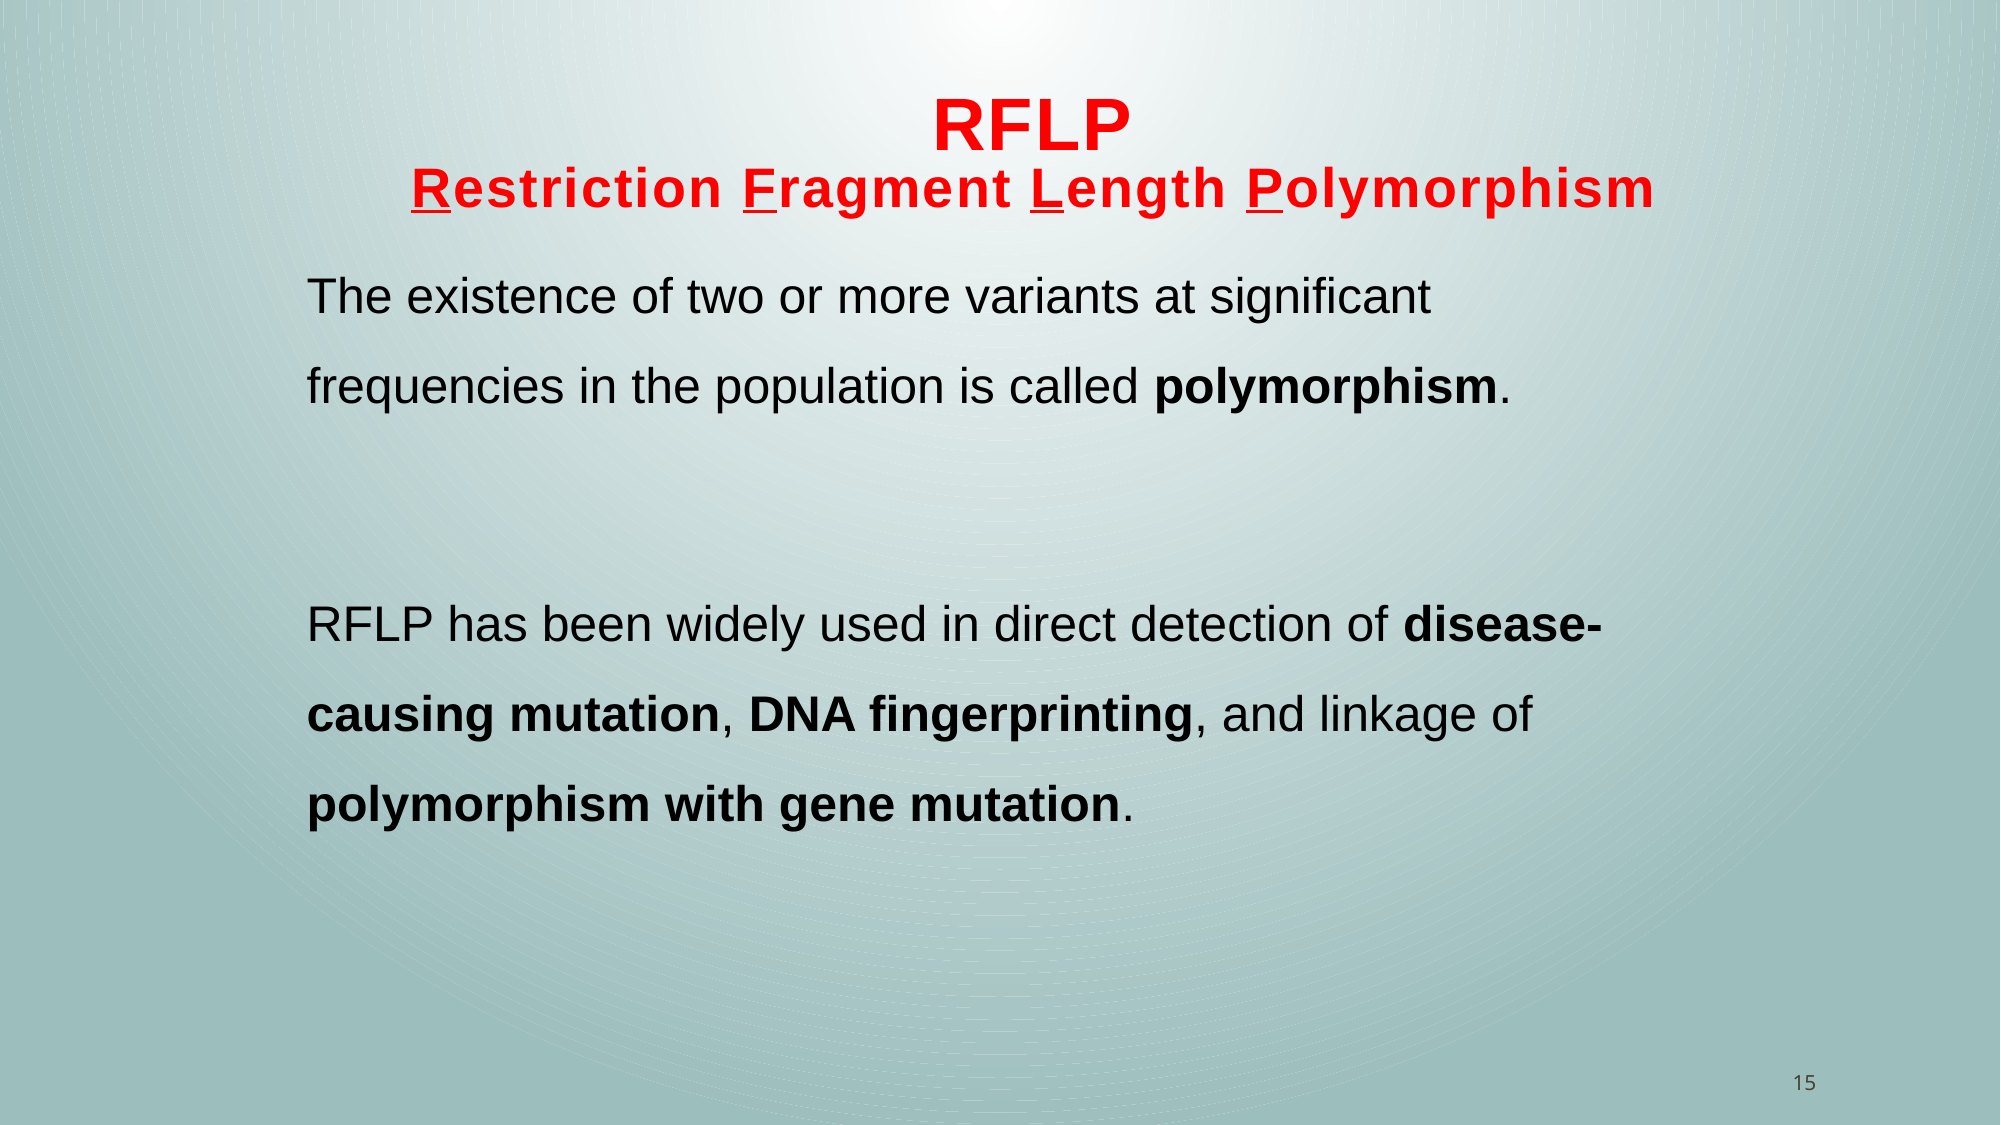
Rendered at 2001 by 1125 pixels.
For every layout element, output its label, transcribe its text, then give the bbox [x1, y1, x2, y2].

list The existence of two or more variants at significant frequencies in the population is called polymorphism. RFLP has been widely used in direct detection of disease-causing mutation, DNA fingerprinting, and linkage of polymorphism with gene mutation. [284, 226, 1698, 705]
slide_number 15 [1777, 1061, 1938, 1107]
title RFLP Restriction Fragment Length Polymorphism [321, 85, 1746, 227]
